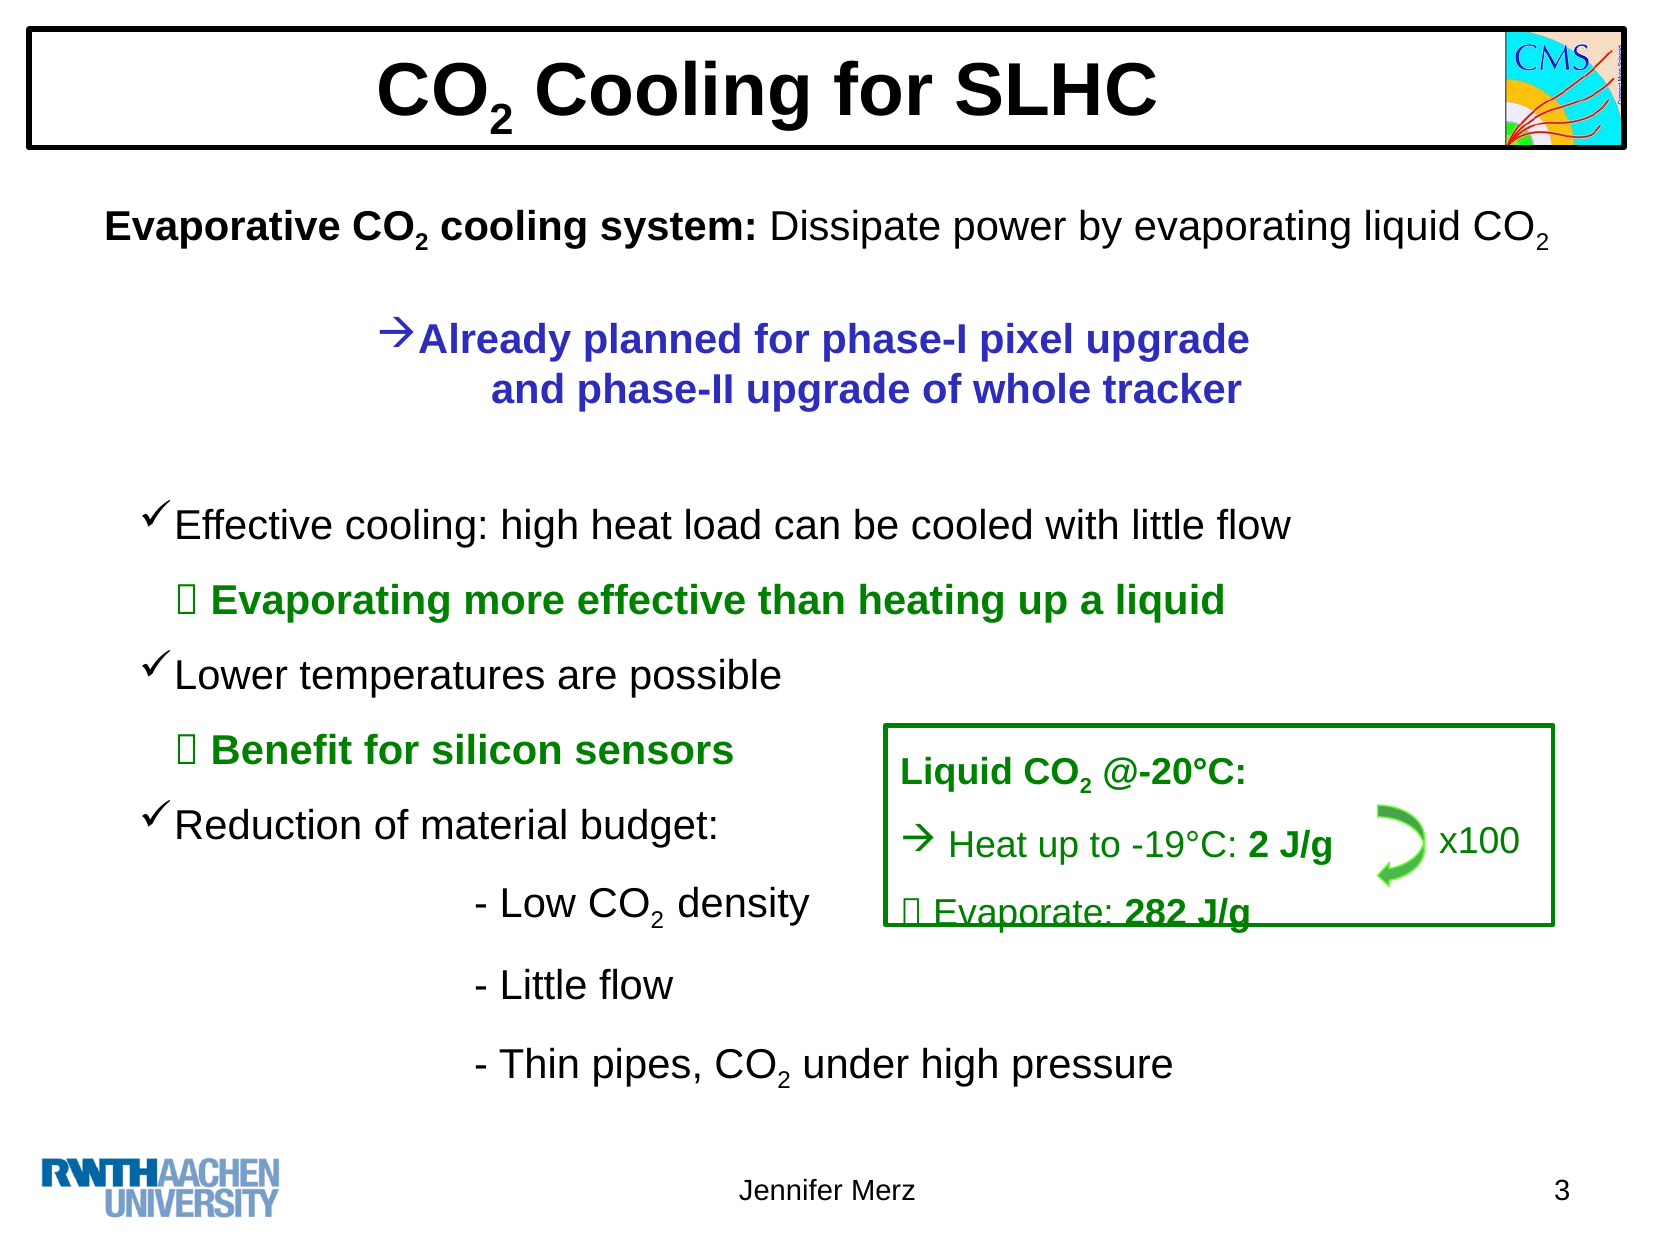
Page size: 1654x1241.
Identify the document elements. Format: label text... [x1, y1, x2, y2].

text_box Already planned for phase-I pixel upgrade and phase-II upgrade of whole tracker [326, 304, 1328, 420]
picture [1505, 29, 1625, 148]
text_box [29, 142, 1500, 148]
text_box Evaporative CO2 cooling system: Dissipate power by evaporating liquid CO2 [51, 191, 1602, 263]
slide_number 3 [1185, 1170, 1571, 1213]
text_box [885, 713, 1554, 926]
text_box Effective cooling: high heat load can be cooled with little flow  Evaporating more effective than heating up a liquid Lower temperatures are possible  Benefit for silicon sensors Reduction of material budget: - Low CO2 density - Little flow - Thin pipes, CO2 under high pressure [88, 465, 1331, 1101]
footer Jennifer Merz [565, 1170, 1090, 1213]
text_box CO2 Cooling for SLHC [29, 29, 1503, 142]
picture [41, 1157, 280, 1218]
